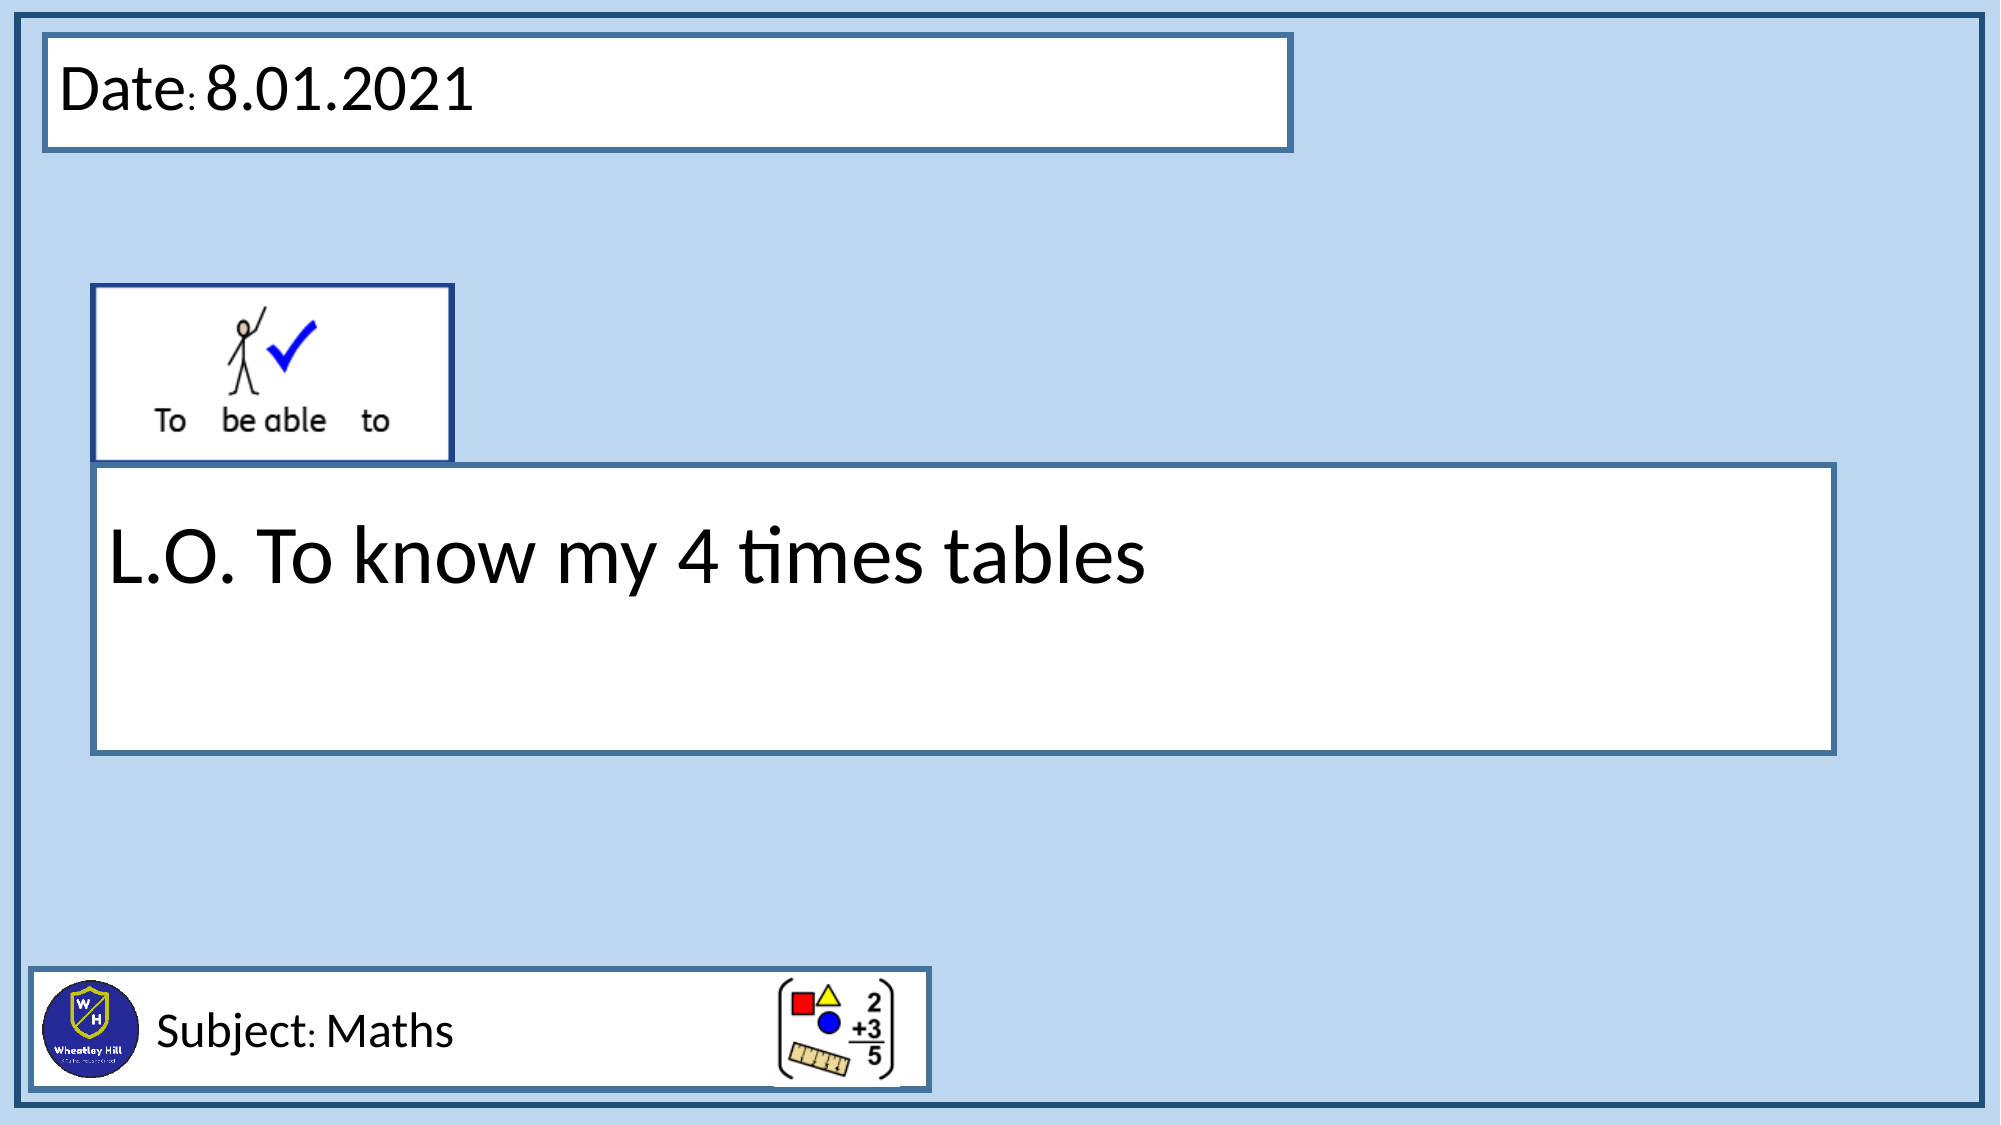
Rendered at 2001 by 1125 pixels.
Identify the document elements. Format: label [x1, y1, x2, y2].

text_box [17, 14, 1983, 1106]
